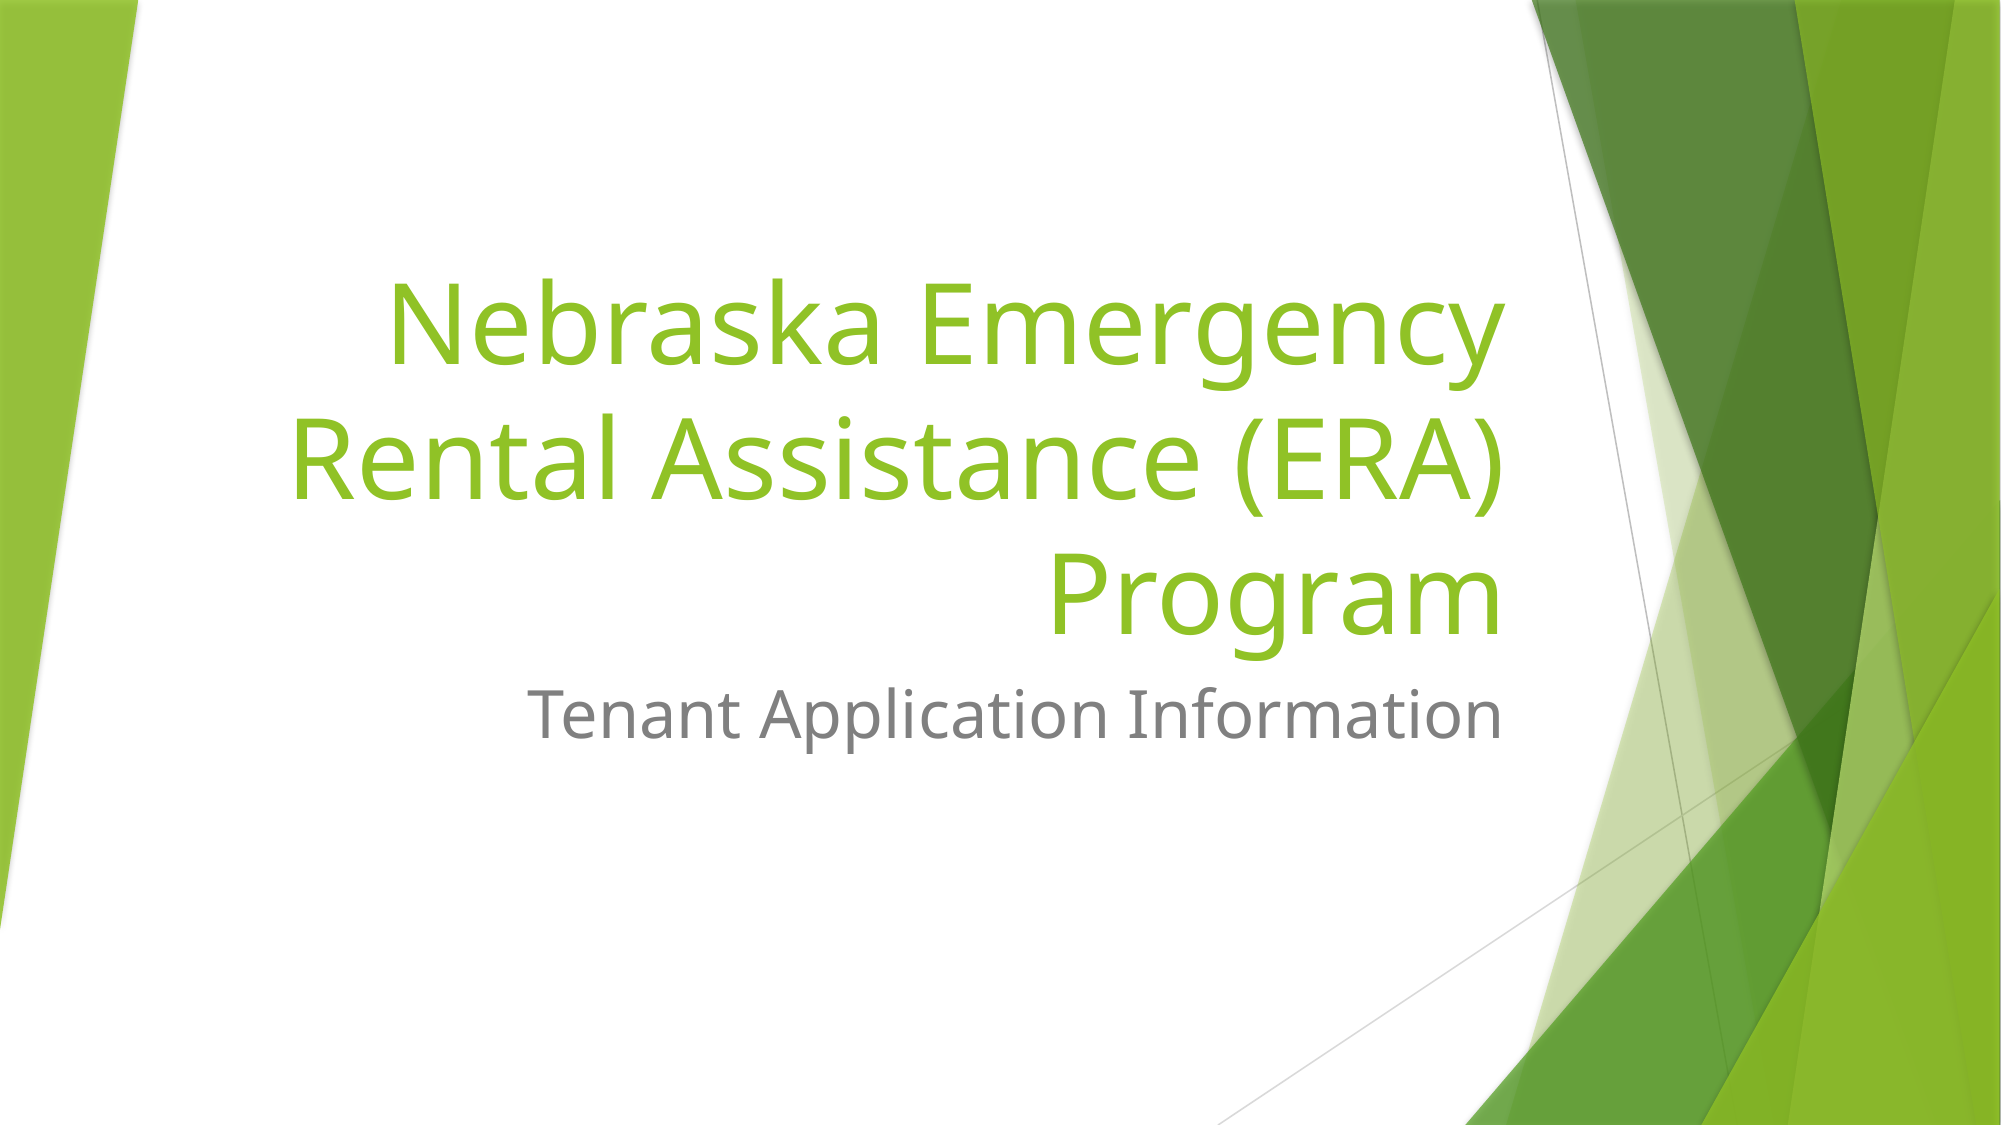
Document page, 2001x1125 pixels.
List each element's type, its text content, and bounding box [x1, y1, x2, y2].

title Nebraska Emergency Rental Assistance (ERA) Program [168, 226, 1522, 665]
subtitle Tenant Application Information [247, 664, 1522, 845]
